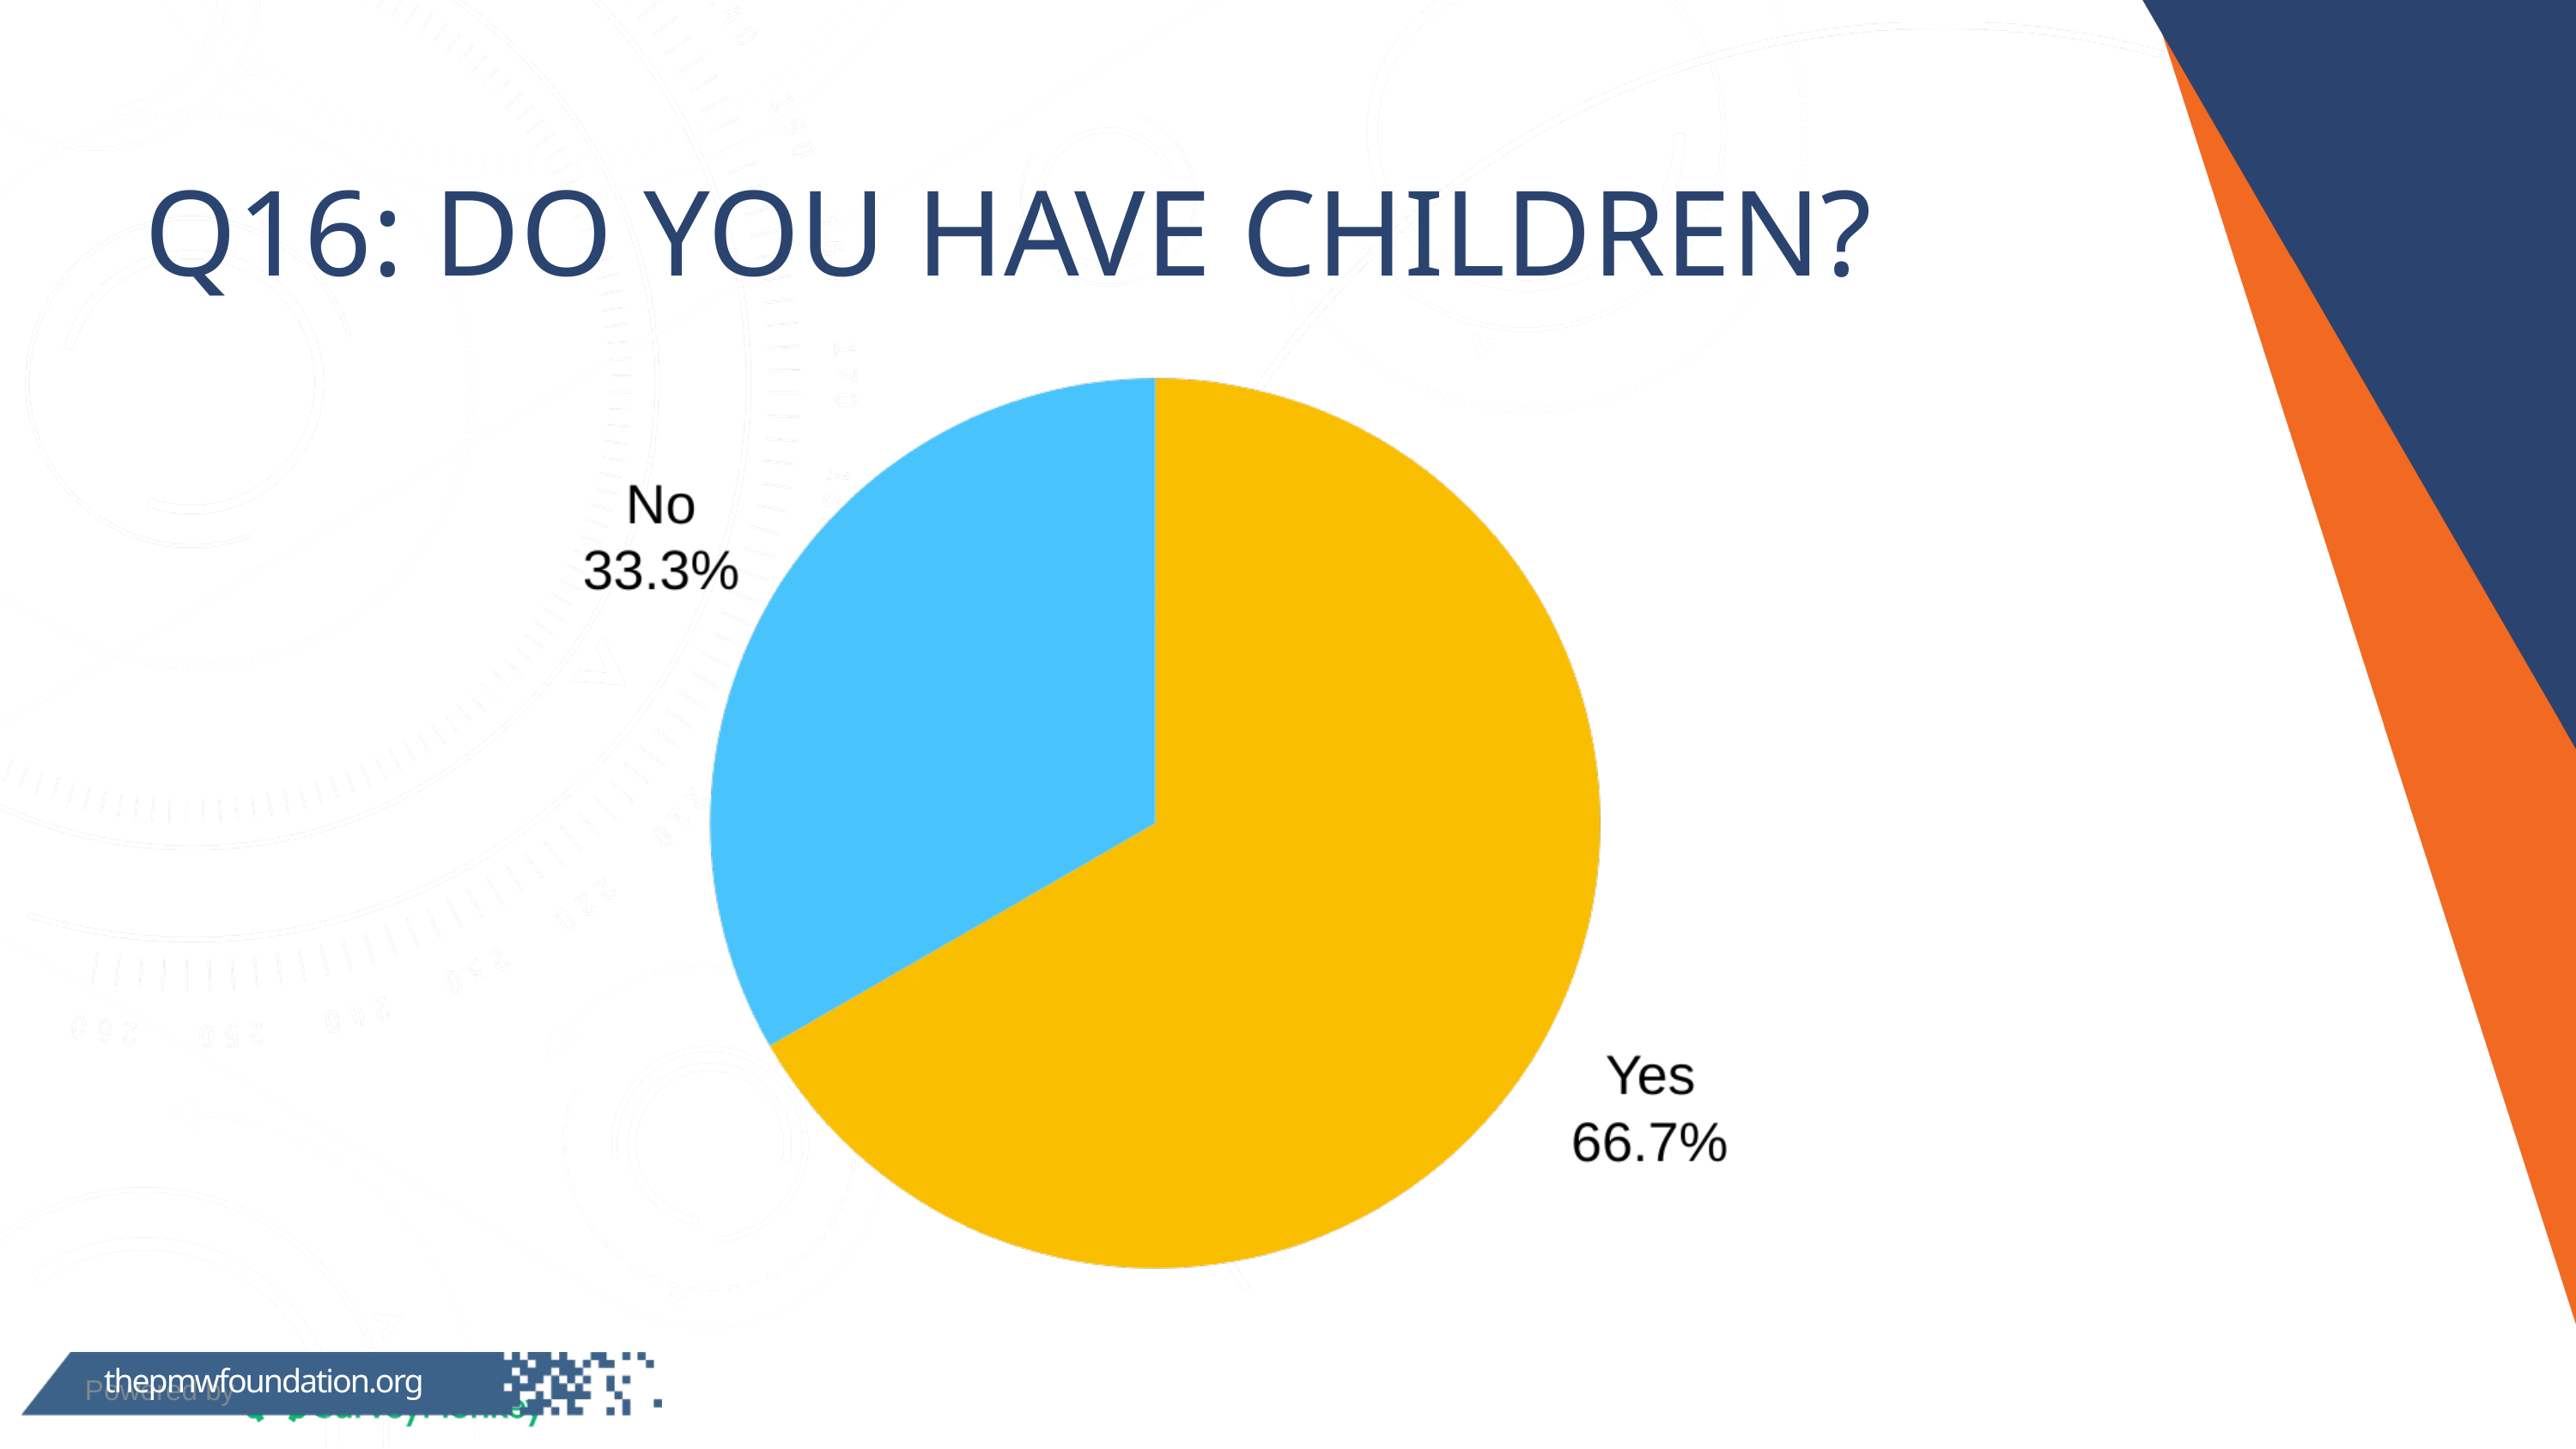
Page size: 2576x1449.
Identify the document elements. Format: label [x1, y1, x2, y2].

picture [470, 264, 1841, 1383]
text_box [0, 0, 2576, 1449]
